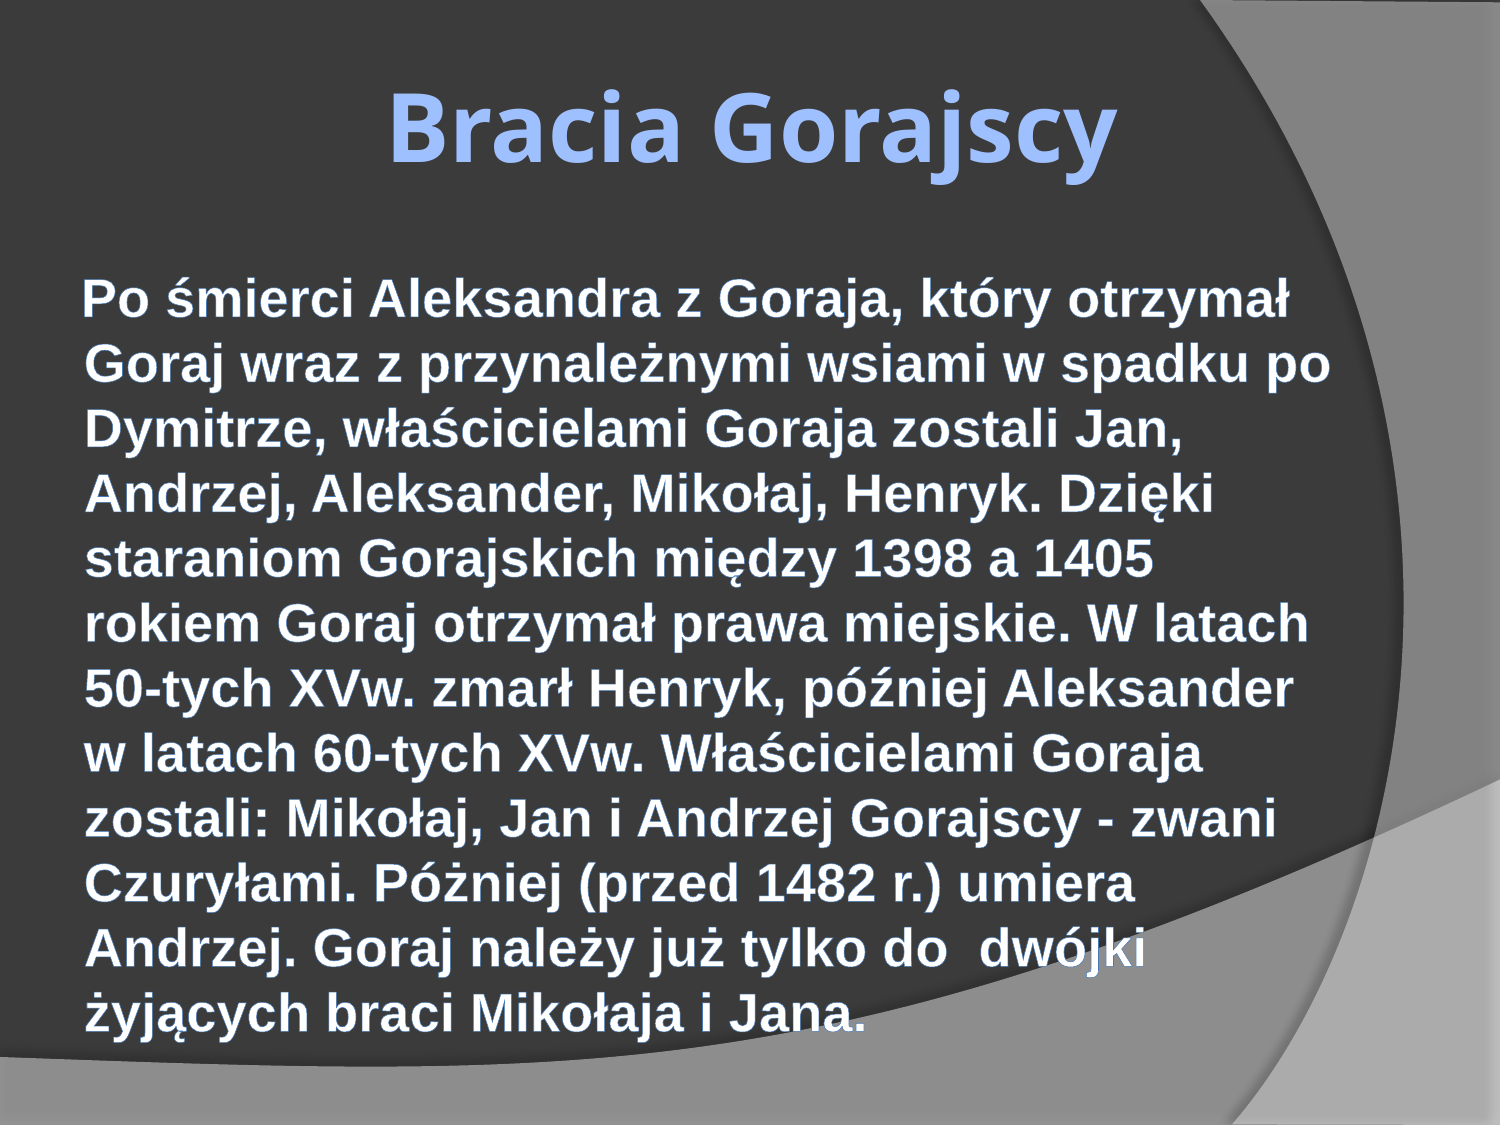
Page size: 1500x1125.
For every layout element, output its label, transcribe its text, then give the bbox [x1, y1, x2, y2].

text_box Bracia Gorajscy [76, 30, 1427, 219]
text_box Po śmierci Aleksandra z Goraja, który otrzymał Goraj wraz z przynależnymi wsiami w spadku po Dymitrze, właścicielami Goraja zostali Jan, Andrzej, Aleksander, Mikołaj, Henryk. Dzięki staraniom Gorajskich między 1398 a 1405 rokiem Goraj otrzymał prawa miejskie. W latach 50-tych XVw. zmarł Henryk, później Aleksander w latach 60-tych XVw. Właścicielami Goraja zostali: Mikołaj, Jan i Andrzej Gorajscy - zwani Czuryłami. Póżniej (przed 1482 r.) umiera Andrzej. Goraj należy już tylko do dwójki żyjących braci Mikołaja i Jana. [0, 255, 1350, 998]
